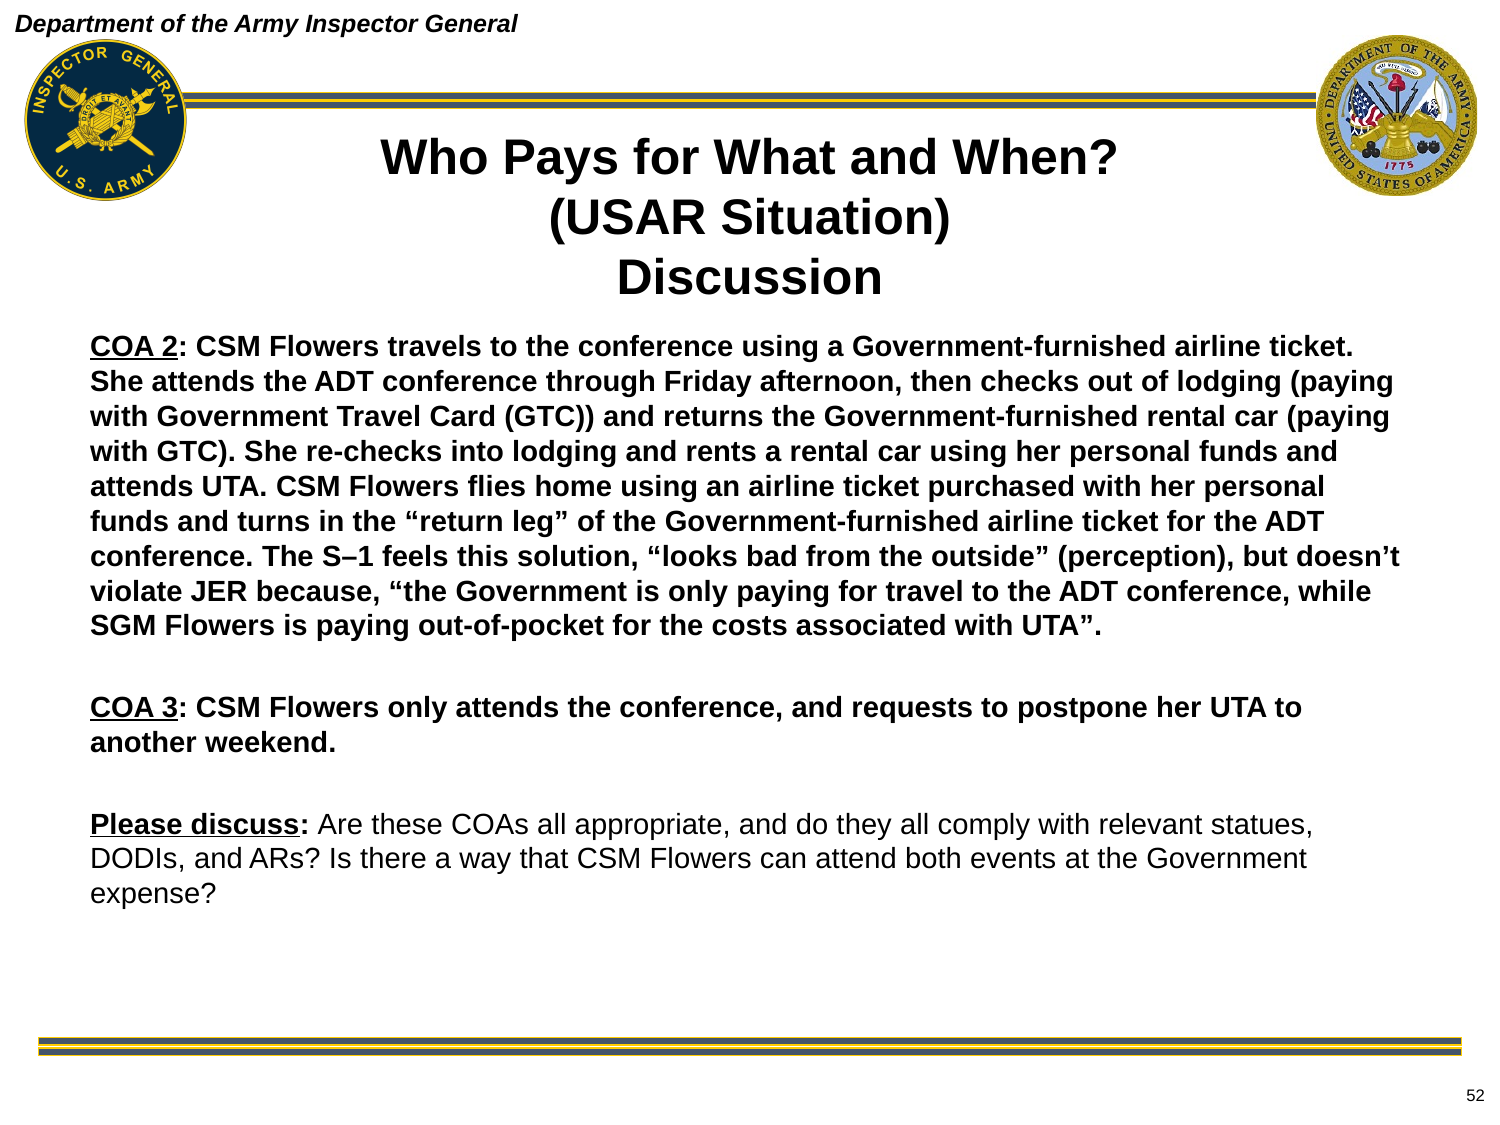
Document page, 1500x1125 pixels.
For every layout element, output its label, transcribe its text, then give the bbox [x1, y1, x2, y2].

picture [1316, 35, 1478, 196]
title Who Pays for What and When? (USAR Situation) Discussion [223, 117, 1276, 196]
slide_number 52 [1149, 1065, 1500, 1125]
list COA 2: CSM Flowers travels to the conference using a Government-furnished airline ticket. She attends the ADT conference through Friday afternoon, then checks out of lodging (paying with Government Travel Card (GTC)) and returns the Government-furnished rental car (paying with GTC). She re-checks into lodging and rents a rental car using her personal funds and attends UTA. CSM Flowers flies home using an airline ticket purchased with her personal funds and turns in the “return leg” of the Government-furnished airline ticket for the ADT conference. The S–1 feels this solution, “looks bad from the outside” (perception), but doesn’t violate JER because, “the Government is only paying for travel to the ADT conference, while SGM Flowers is paying out-of-pocket for the costs associated with UTA”. COA 3: CSM Flowers only attends the conference, and requests to postpone her UTA to another weekend. Please discuss: Are these COAs all appropriate, and do they all comply with relevant statues, DODIs, and ARs? Is there a way that CSM Flowers can attend both events at the Government expense? [75, 319, 1425, 1125]
picture [21, 34, 192, 205]
